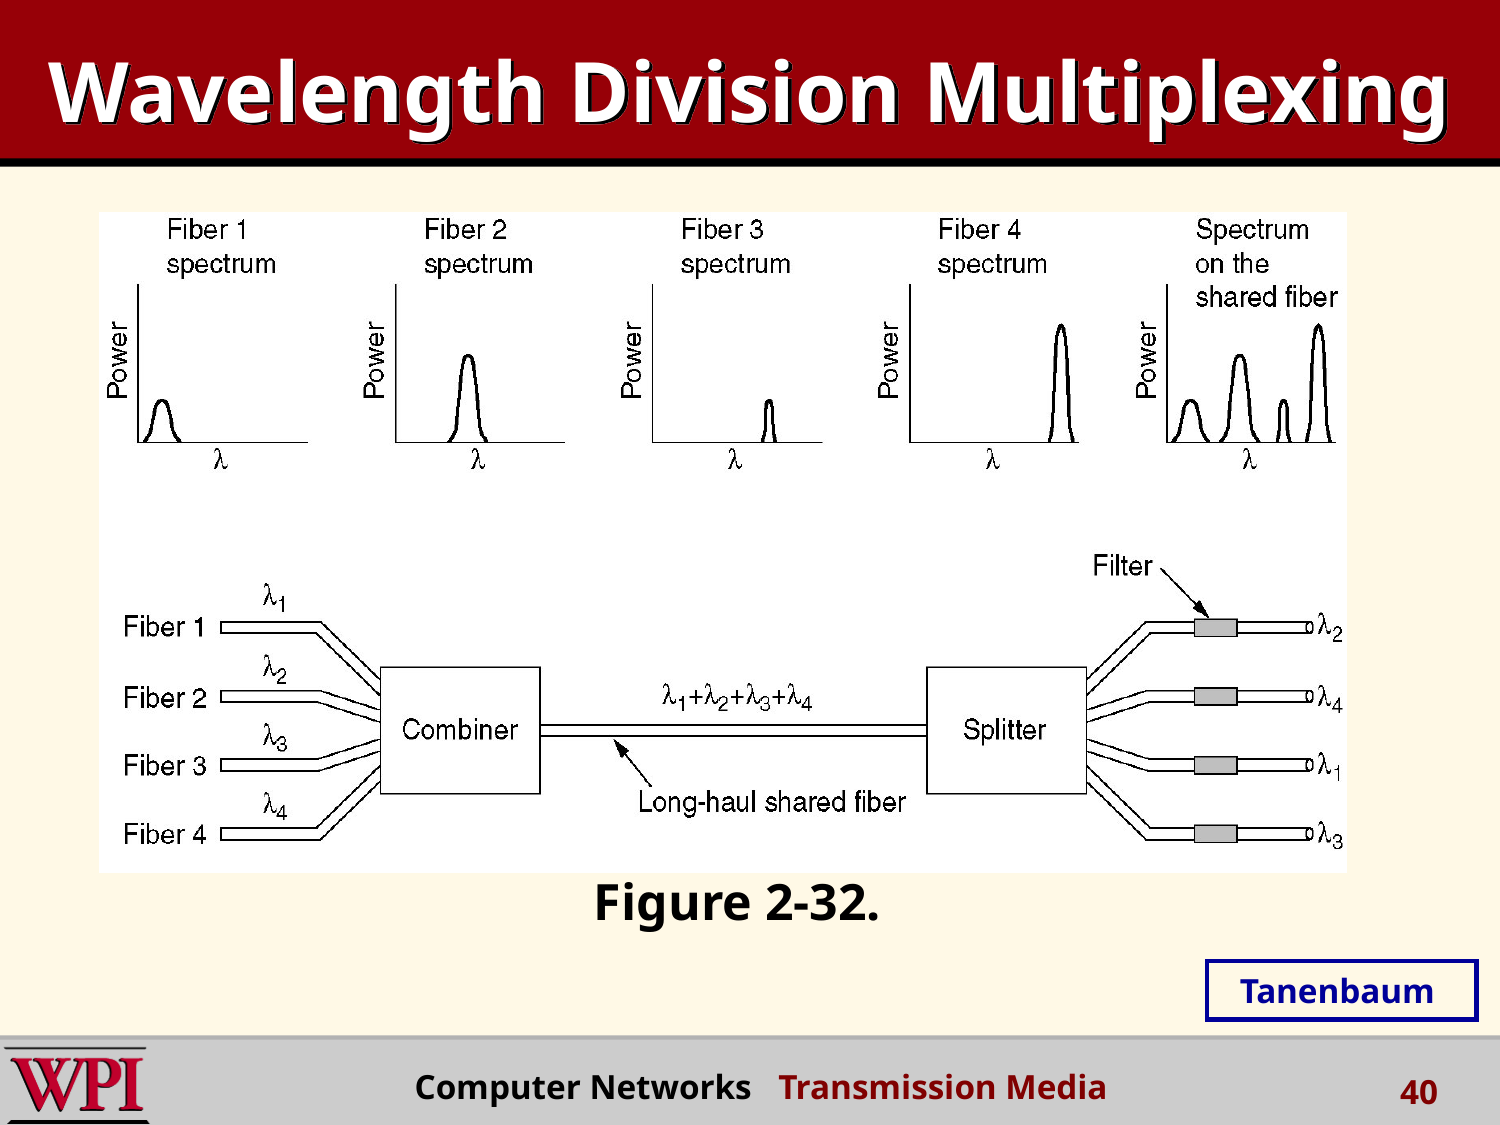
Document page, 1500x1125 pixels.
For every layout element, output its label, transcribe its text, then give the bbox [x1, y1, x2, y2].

title Wavelength Division Multiplexing [29, 18, 1471, 150]
text_box Wavelength division multiplexing. [112, 290, 1388, 966]
picture [0, 1040, 1500, 1125]
text_box Tanenbaum [1206, 960, 1477, 1020]
text_box Figure 2-32. [550, 882, 938, 963]
footer Computer Networks Transmission Media [210, 1058, 1304, 1107]
picture [0, 167, 1500, 1035]
picture [0, 0, 1500, 158]
slide_number 40 [1344, 1063, 1495, 1102]
